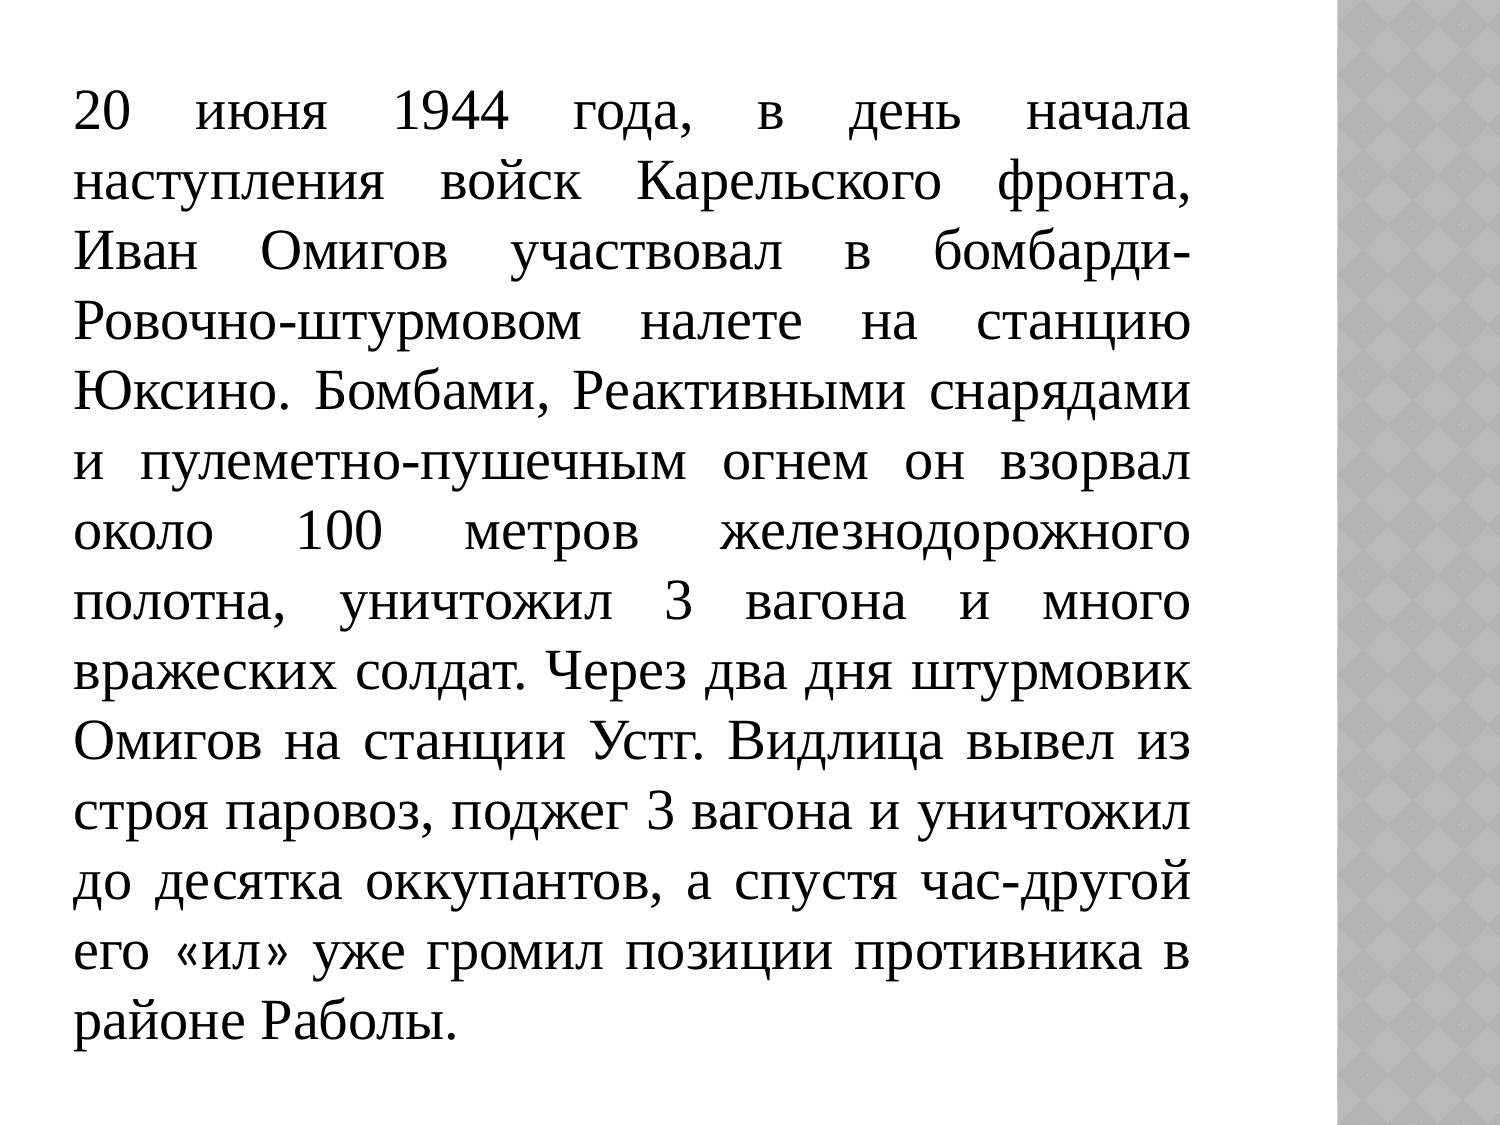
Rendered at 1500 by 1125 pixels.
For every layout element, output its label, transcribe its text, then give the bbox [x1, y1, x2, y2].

text_box 20 июня 1944 года, в день начала наступления войск Карельского фронта, Иван Омигов участвовал в бомбарди-Ровочно-штурмовом налете на станцию Юксино. Бомбами, Реактивными снарядами и пулеметно-пушечным огнем он взорвал около 100 метров железнодорожного полотна, уничтожил 3 вагона и много вражеских солдат. Через два дня штурмовик Омигов на станции Устг. Видлица вывел из строя паровоз, поджег 3 вагона и уничтожил до десятка оккупантов, а спустя час-другой его «ил» уже громил позиции противника в районе Раболы. [58, 63, 1207, 1059]
